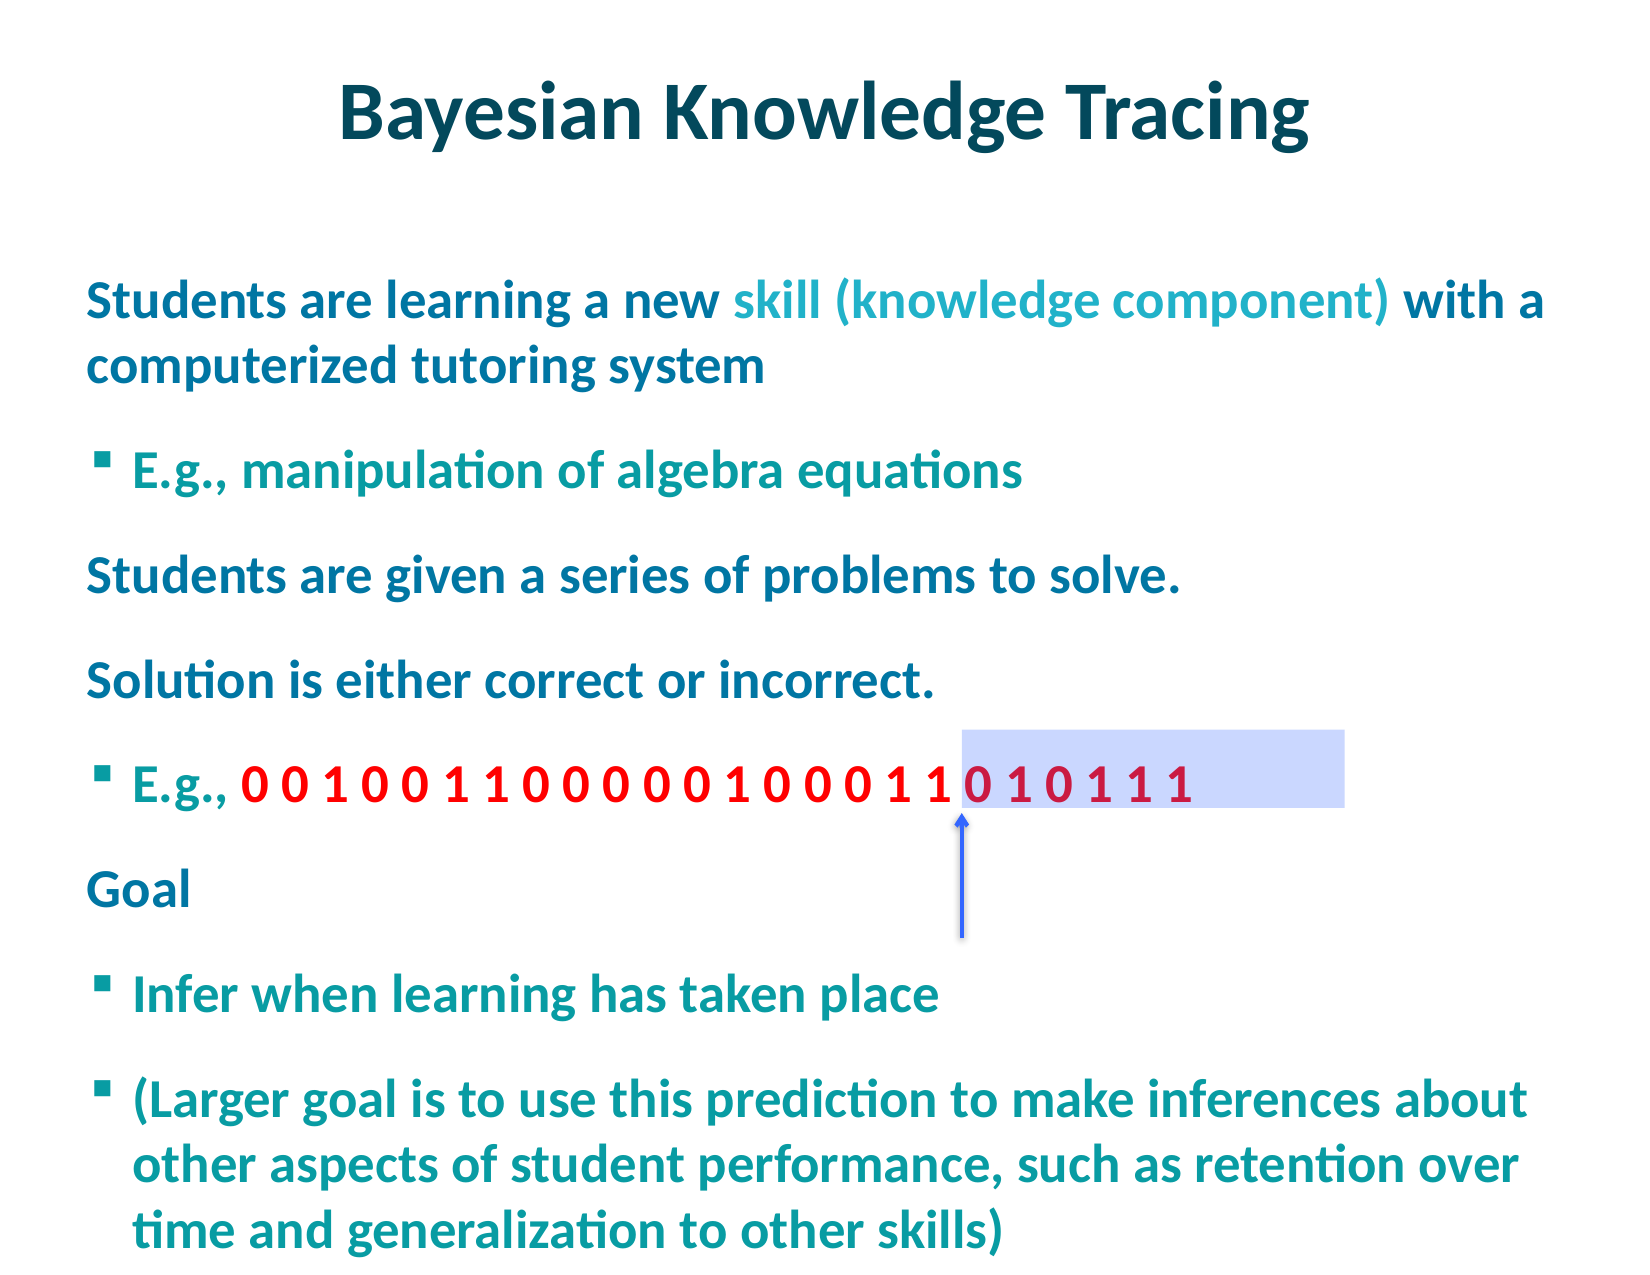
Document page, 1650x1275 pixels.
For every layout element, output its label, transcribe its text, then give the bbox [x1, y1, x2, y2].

text_box [960, 728, 1347, 810]
list Students are learning a new skill (knowledge component) with a computerized tutoring system E.g., manipulation of algebra equations Students are given a series of problems to solve. Solution is either correct or incorrect. E.g., 0 0 1 0 0 1 1 0 0 0 0 0 1 0 0 0 1 1 0 1 0 1 1 1 Goal Infer when learning has taken place (Larger goal is to use this prediction to make inferences about other aspects of student performance, such as retention over time and generalization to other skills) [54, 254, 1568, 1275]
title Bayesian Knowledge Tracing [82, 28, 1568, 185]
